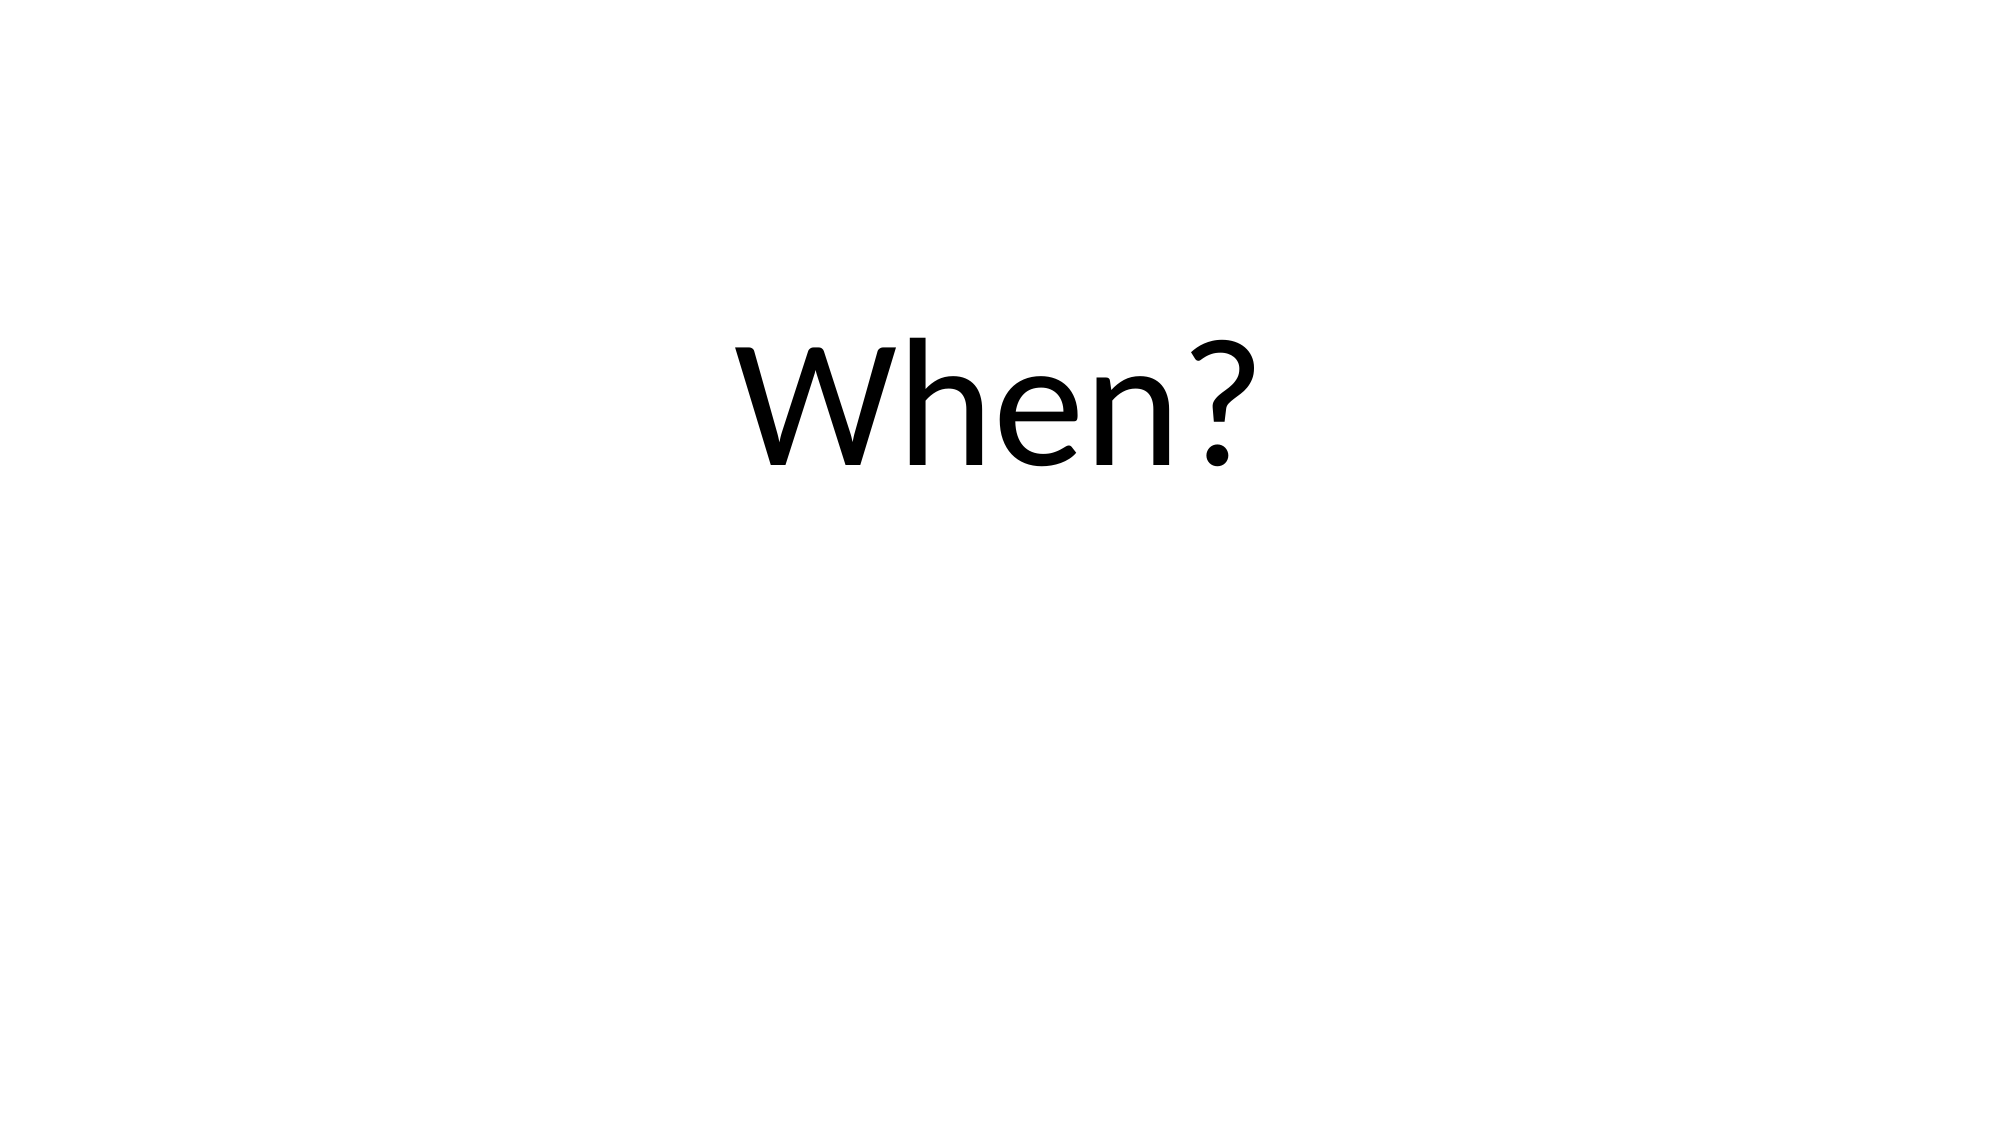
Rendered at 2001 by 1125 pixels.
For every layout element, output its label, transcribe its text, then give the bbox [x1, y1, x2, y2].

list When? [137, 299, 1863, 1014]
